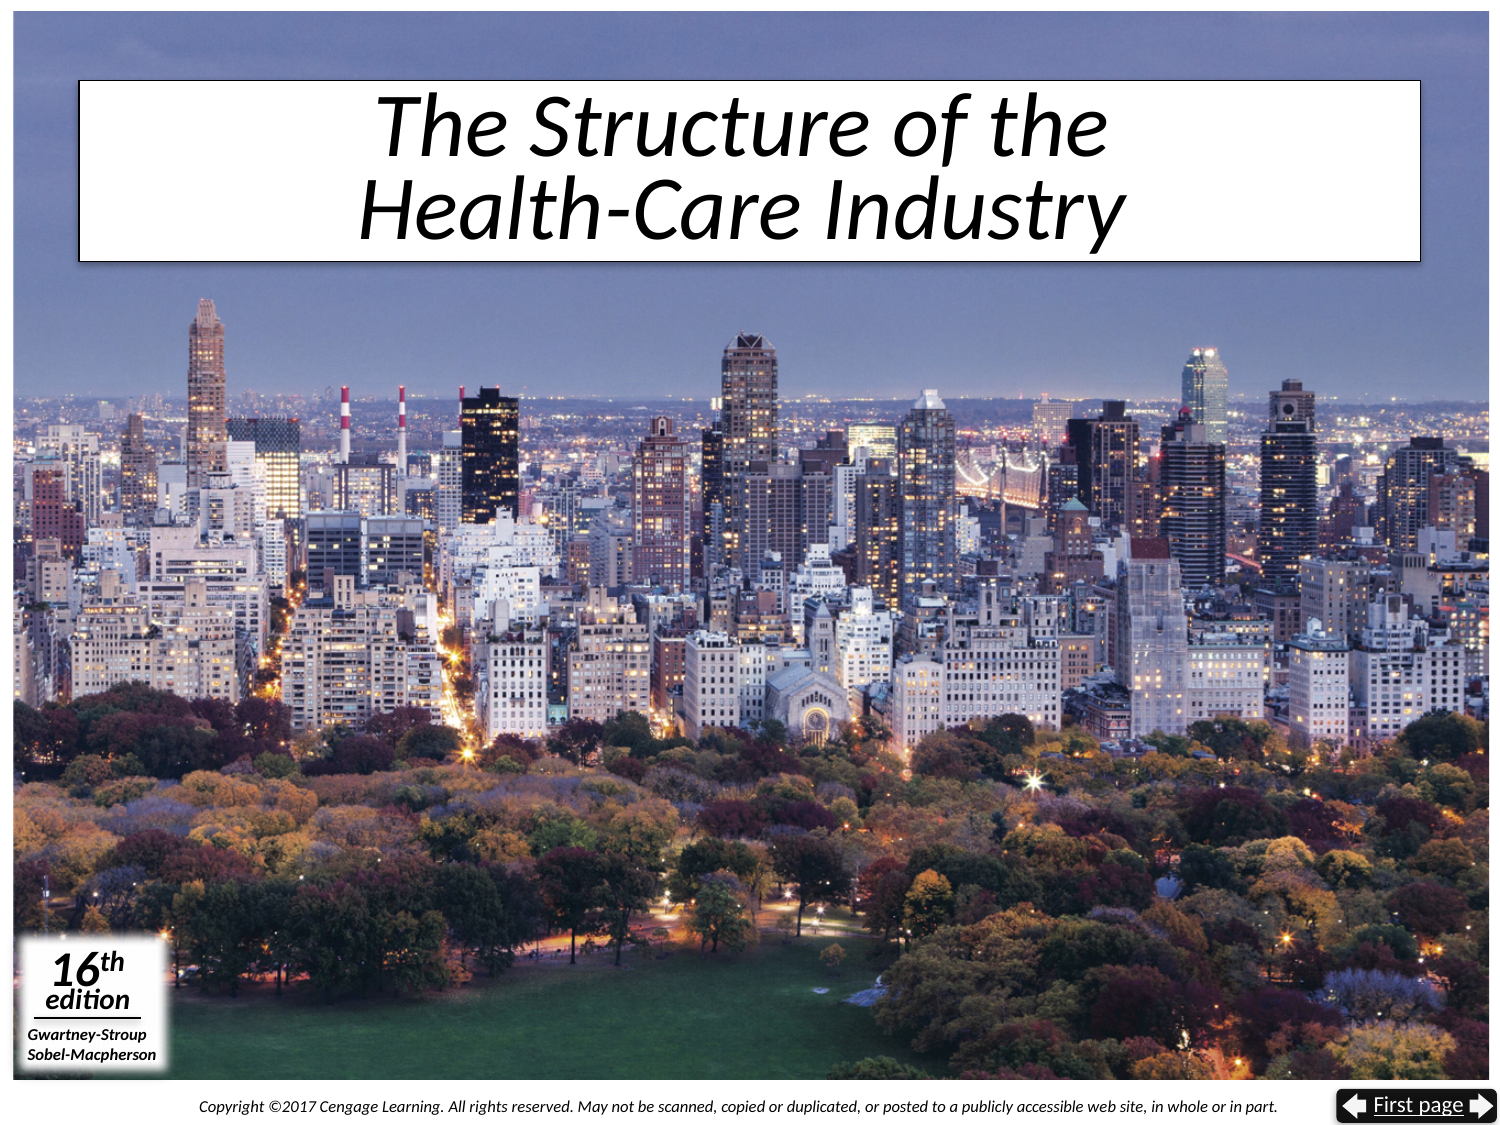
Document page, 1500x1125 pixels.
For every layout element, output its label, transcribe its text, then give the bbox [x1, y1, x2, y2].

title The Structure of the Health-Care Industry [115, 90, 1390, 259]
picture [12, 11, 1490, 1080]
